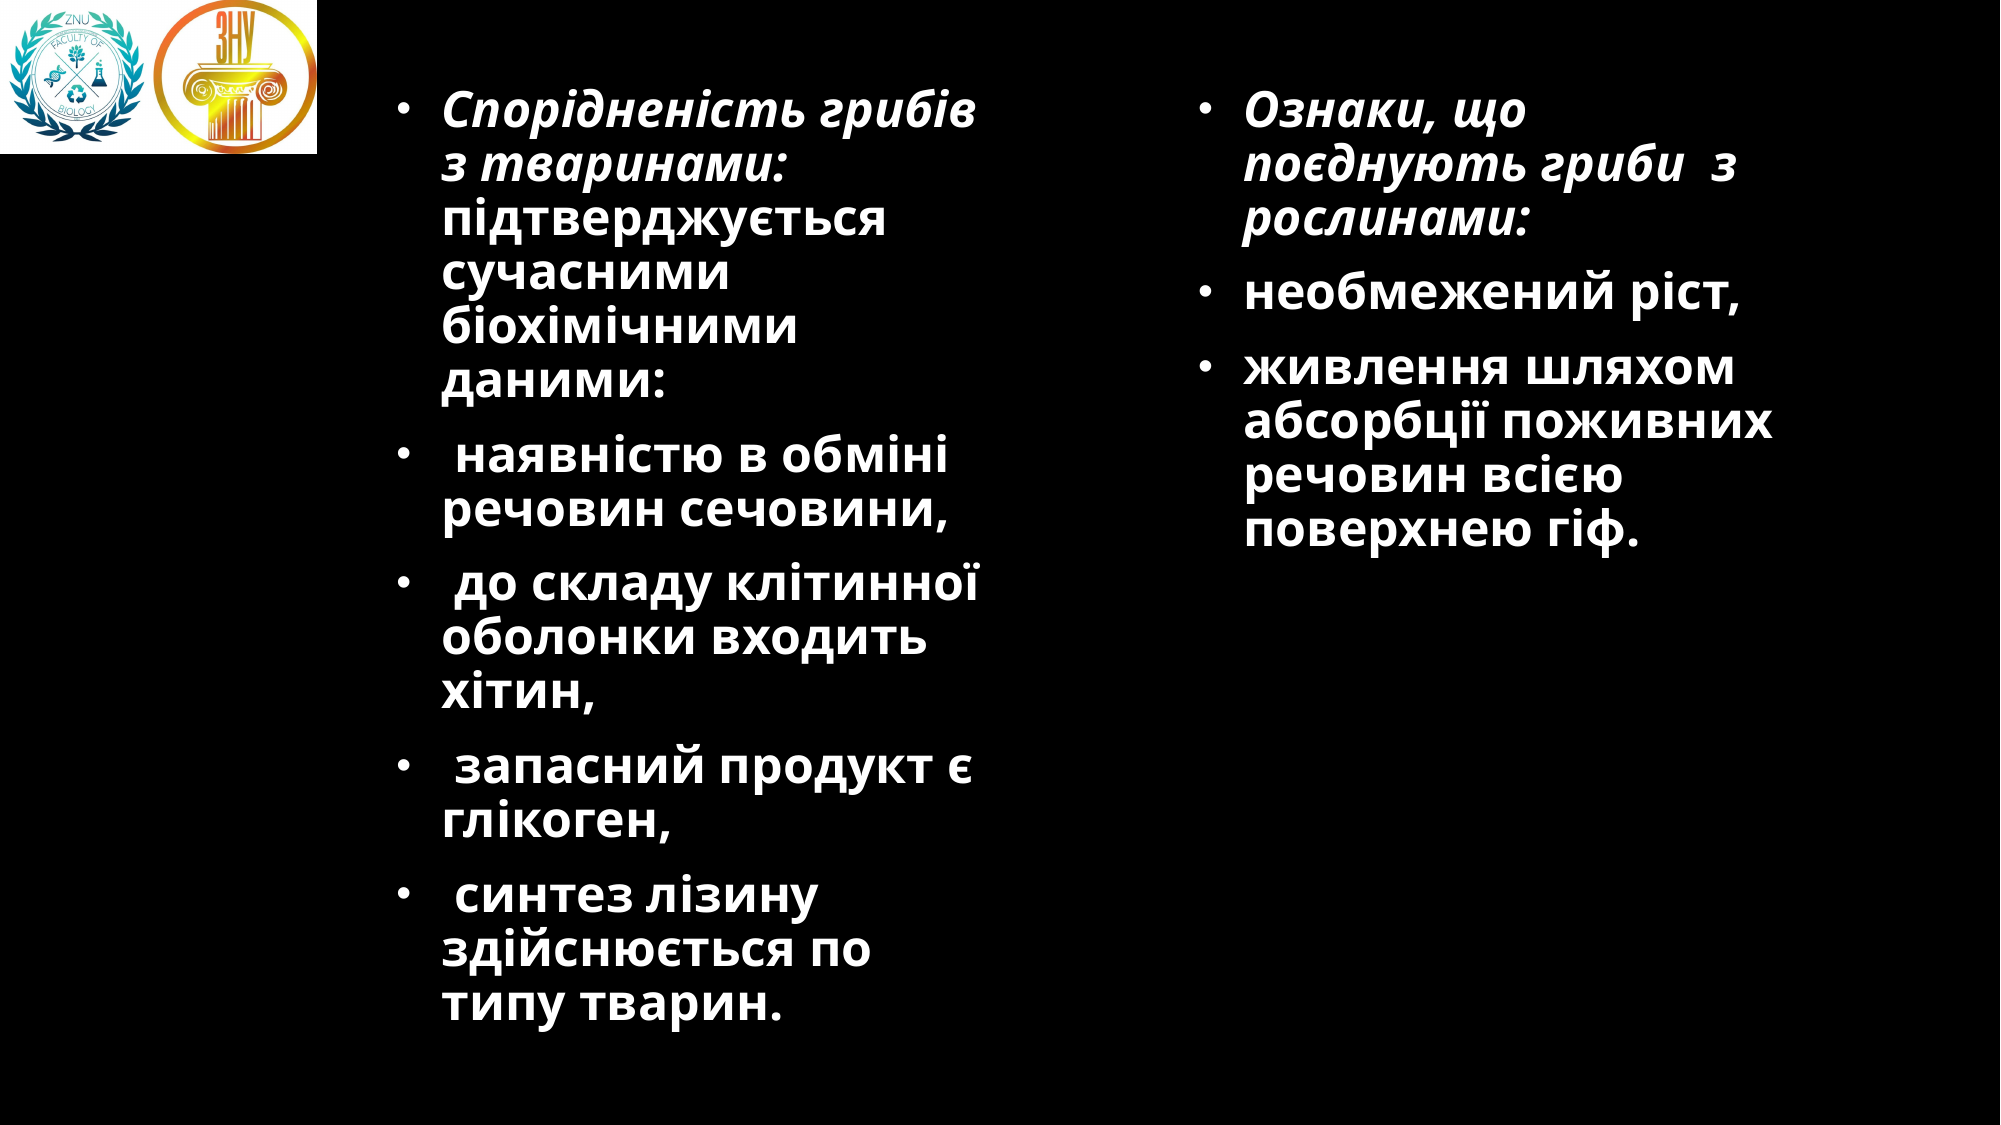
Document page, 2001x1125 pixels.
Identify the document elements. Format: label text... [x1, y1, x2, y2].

list Ознаки, що поєднують гриби з рослинами: необмежений ріст, живлення шляхом абсорбції поживних речовин всією поверхнею гіф. [1183, 76, 1802, 678]
picture [0, 0, 317, 154]
list Спорідненість грибів з тваринами: підтверджується сучасними біохімічними даними: наявністю в обміні речовин сечовини, до складу клітинної оболонки входить хітин, запасний продукт є глікоген, синтез лізину здійснюється по типу тварин. [381, 76, 1000, 667]
